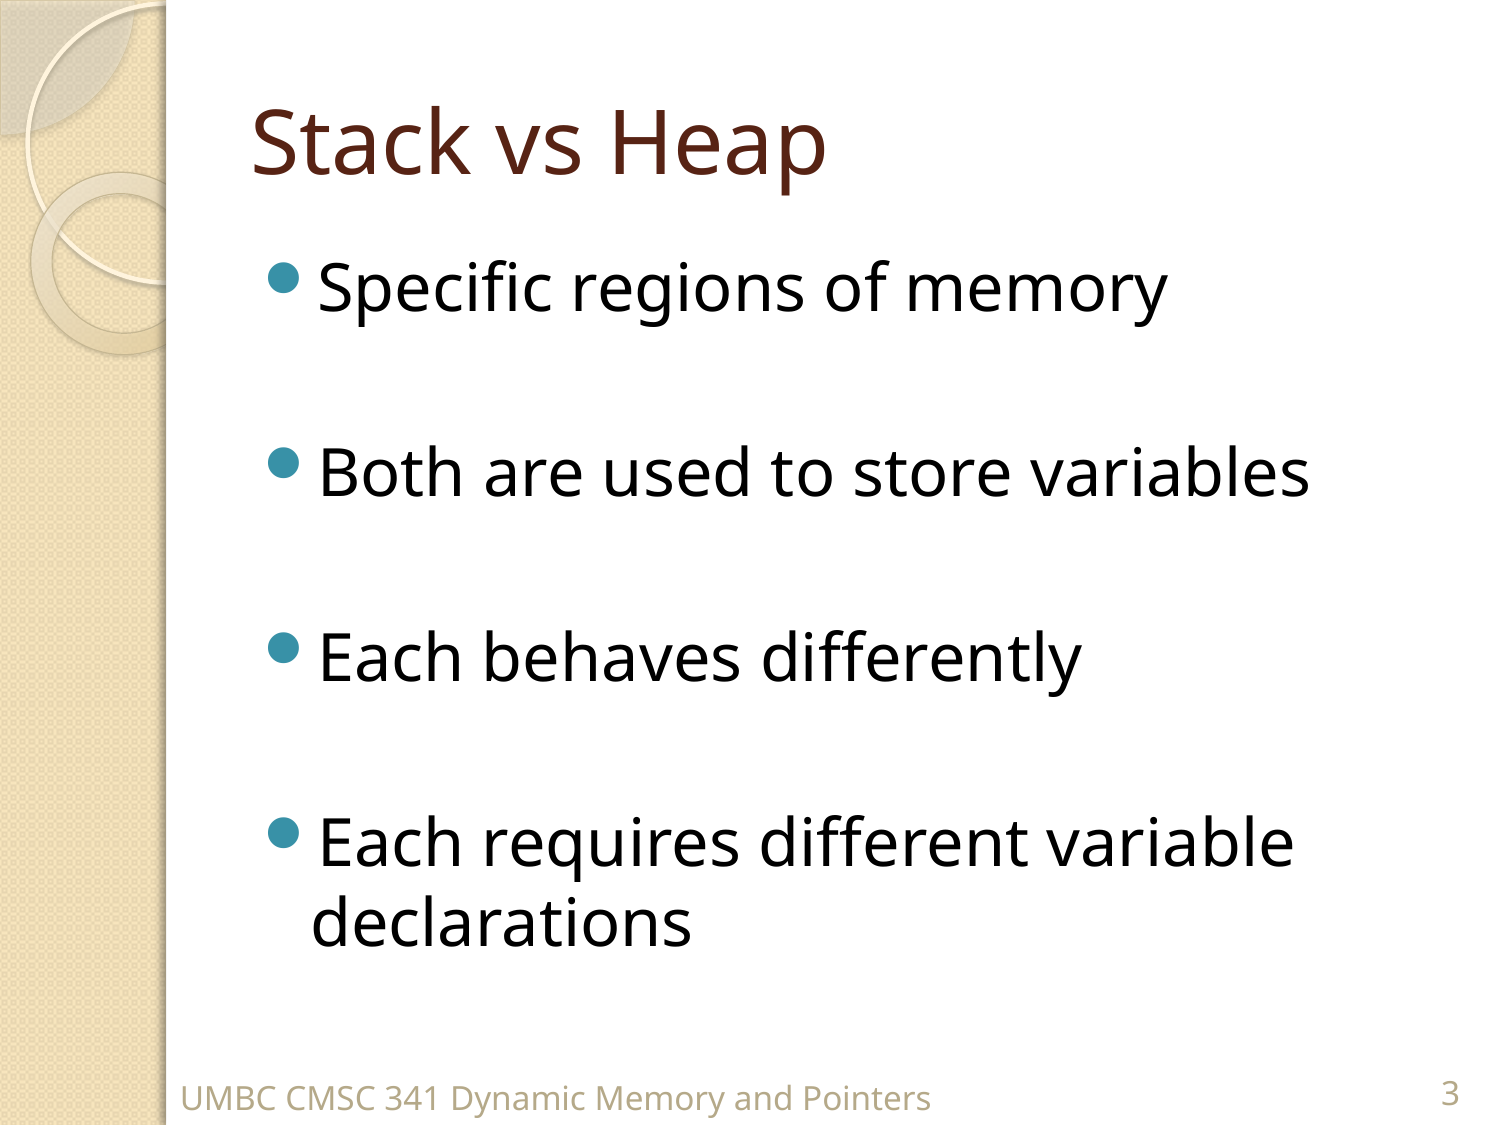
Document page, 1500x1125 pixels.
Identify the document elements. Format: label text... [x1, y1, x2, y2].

title Stack vs Heap [235, 45, 1466, 233]
slide_number 3 [999, 1046, 1475, 1125]
text_box UMBC CMSC 341 Dynamic Memory and Pointers [162, 1046, 950, 1125]
list Specific regions of memory Both are used to store variables Each behaves differently Each requires different variable declarations [235, 237, 1466, 1025]
